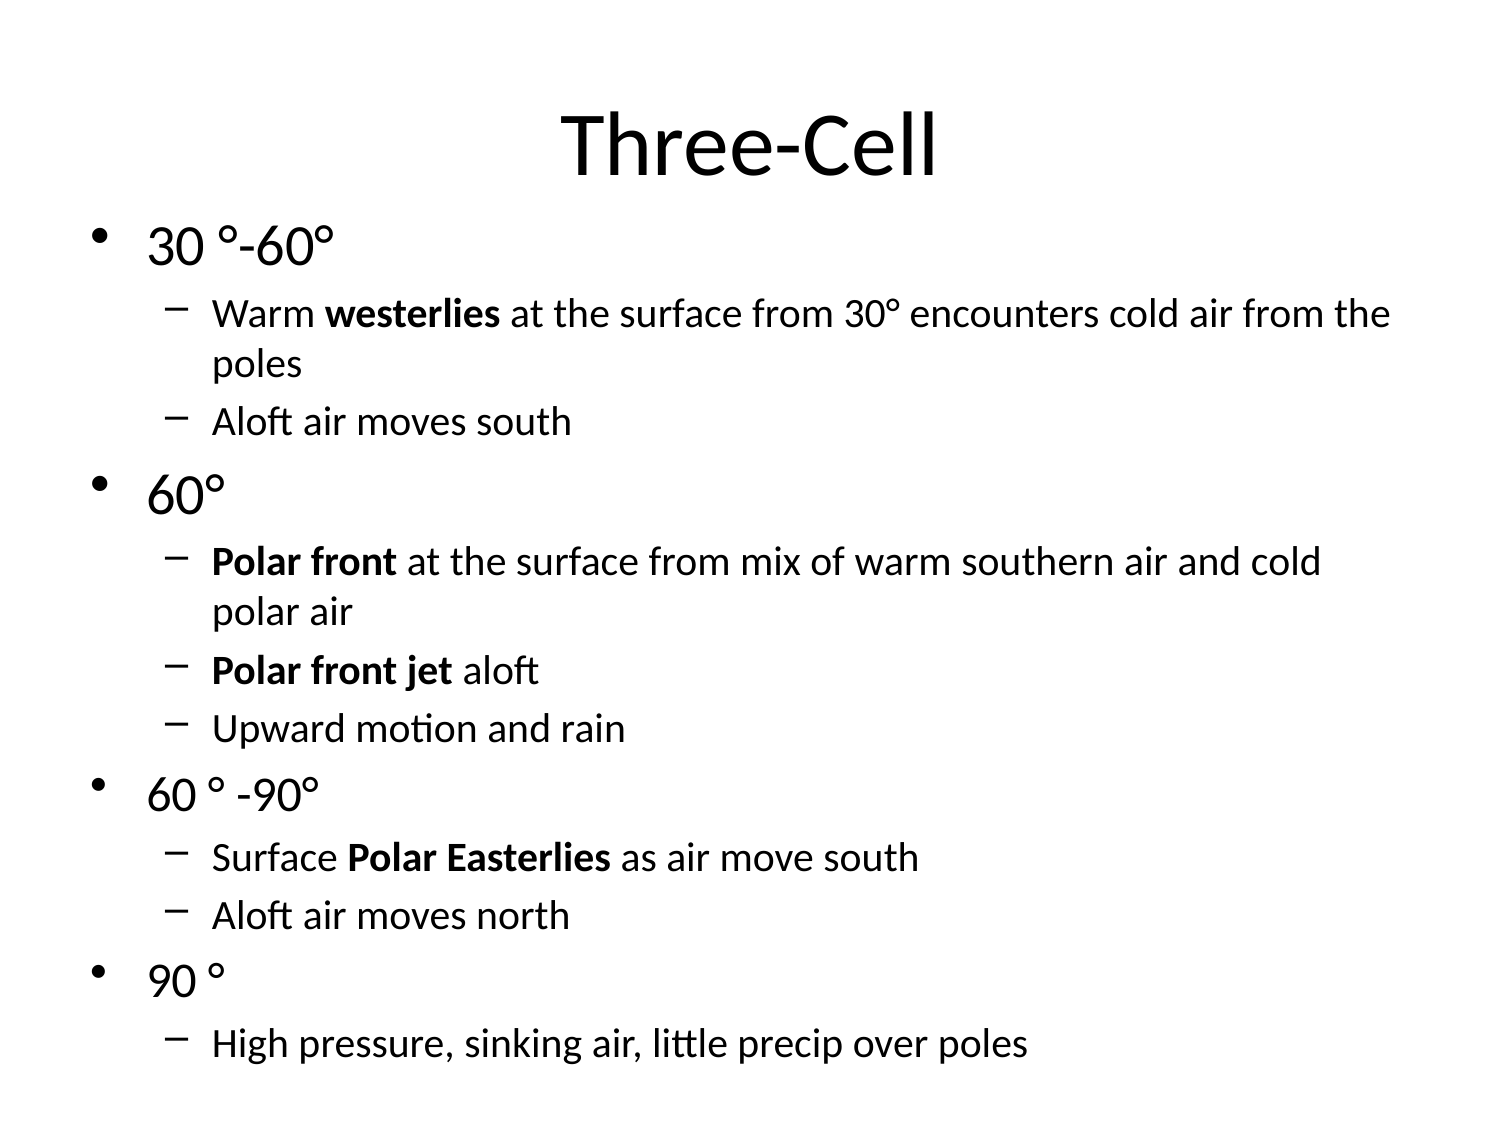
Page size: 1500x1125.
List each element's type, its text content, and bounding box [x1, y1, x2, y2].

title Three-Cell [74, 44, 1426, 199]
list 30 °-60° Warm westerlies at the surface from 30° encounters cold air from the poles Aloft air moves south 60° Polar front at the surface from mix of warm southern air and cold polar air Polar front jet aloft Upward motion and rain 60 ° -90° Surface Polar Easterlies as air move south Aloft air moves north 90 ° High pressure, sinking air, little precip over poles [74, 199, 1426, 943]
